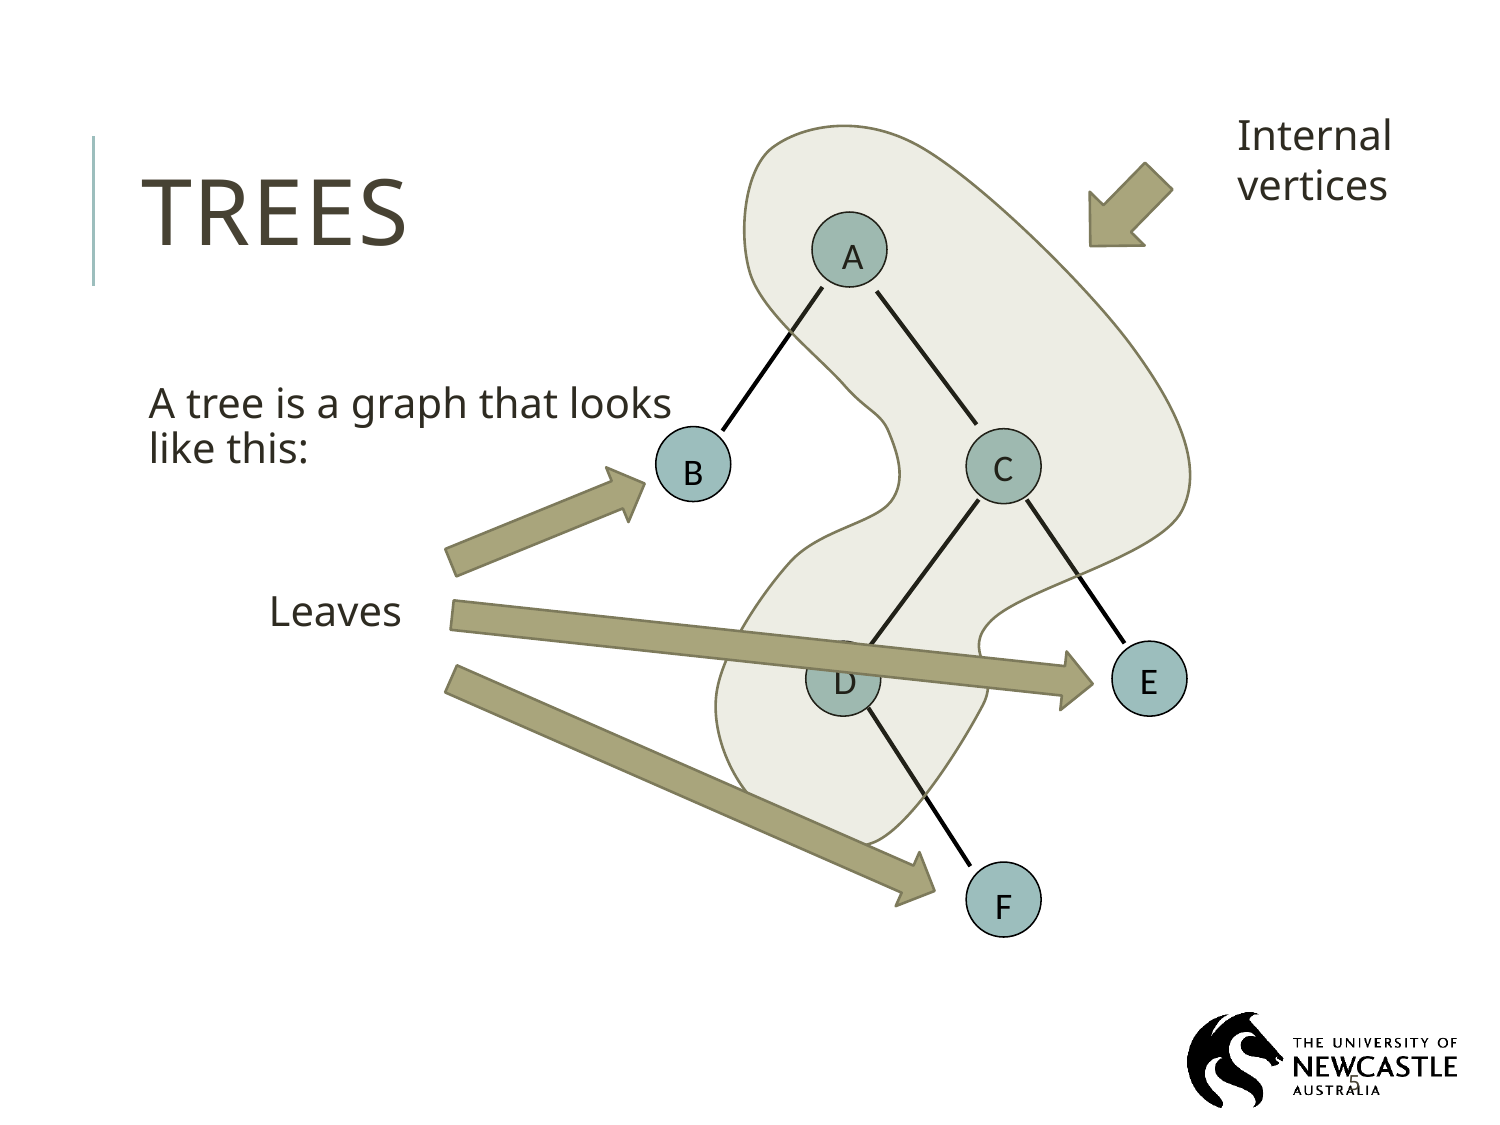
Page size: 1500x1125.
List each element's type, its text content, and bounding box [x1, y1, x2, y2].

text_box Leaves [253, 577, 431, 643]
text_box [1088, 161, 1174, 206]
slide_number 5 [1333, 1061, 1454, 1107]
text_box [443, 664, 648, 783]
picture [1187, 1012, 1457, 1108]
title Trees [126, 96, 1322, 342]
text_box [655, 211, 1188, 938]
list A tree is a graph that looks like this: [126, 375, 711, 1035]
text_box Internal vertices [1222, 101, 1440, 217]
text_box [444, 466, 646, 578]
text_box [449, 599, 648, 653]
text_box [744, 124, 1001, 206]
